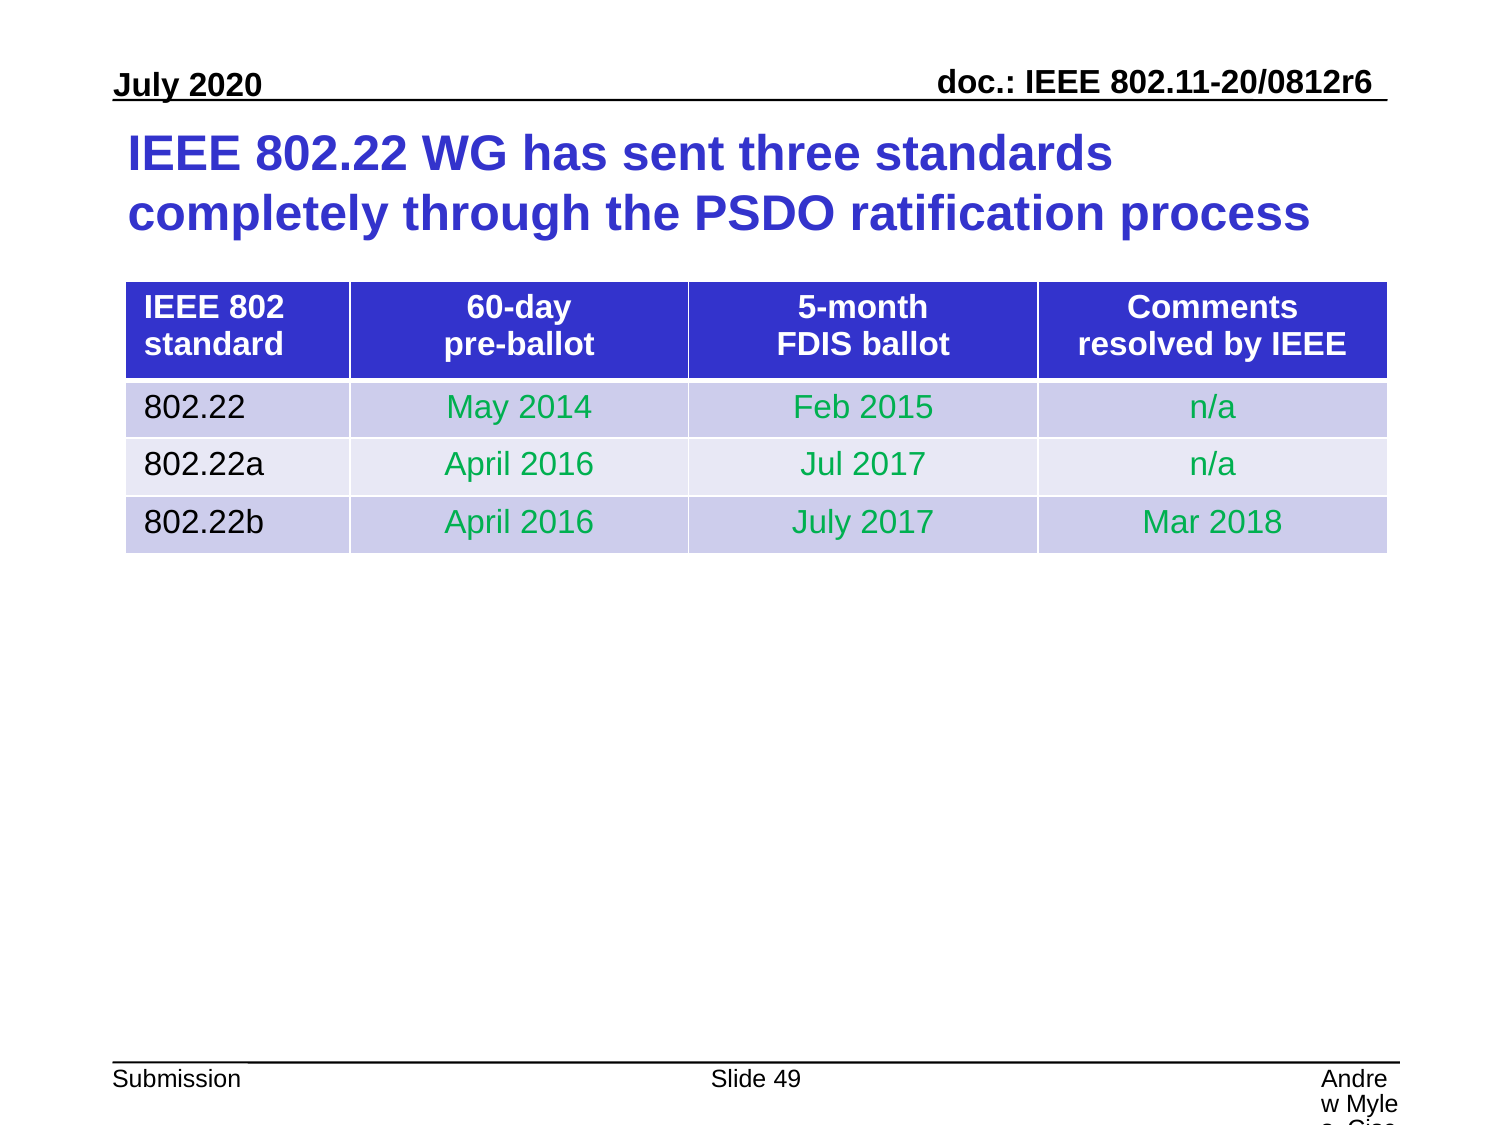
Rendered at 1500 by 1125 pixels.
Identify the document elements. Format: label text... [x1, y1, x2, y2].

table_cell n/a [1039, 439, 1387, 495]
table_header Comments resolved by IEEE [1039, 282, 1387, 378]
table_cell July 2017 [689, 497, 1037, 553]
table_cell April 2016 [351, 497, 688, 553]
table_cell n/a [1039, 383, 1387, 437]
table_cell Jul 2017 [689, 439, 1037, 495]
table_cell 802.22a [126, 439, 349, 495]
footer Andrew Myles, Cisco [1320, 1061, 1402, 1093]
table_cell Feb 2015 [689, 383, 1037, 437]
table_header 60-day pre-ballot [351, 282, 688, 378]
table_cell April 2016 [351, 439, 688, 495]
table_cell 802.22 [126, 383, 349, 437]
table_cell 802.22b [126, 497, 349, 553]
title IEEE 802.22 WG has sent three standards completely through the PSDO ratification process [112, 112, 1388, 288]
table_cell Mar 2018 [1039, 497, 1387, 553]
slide_number Slide 49 [709, 1061, 803, 1093]
table_header IEEE 802 standard [126, 282, 349, 378]
table_header 5-month FDIS ballot [689, 282, 1037, 378]
table_cell May 2014 [351, 383, 688, 437]
